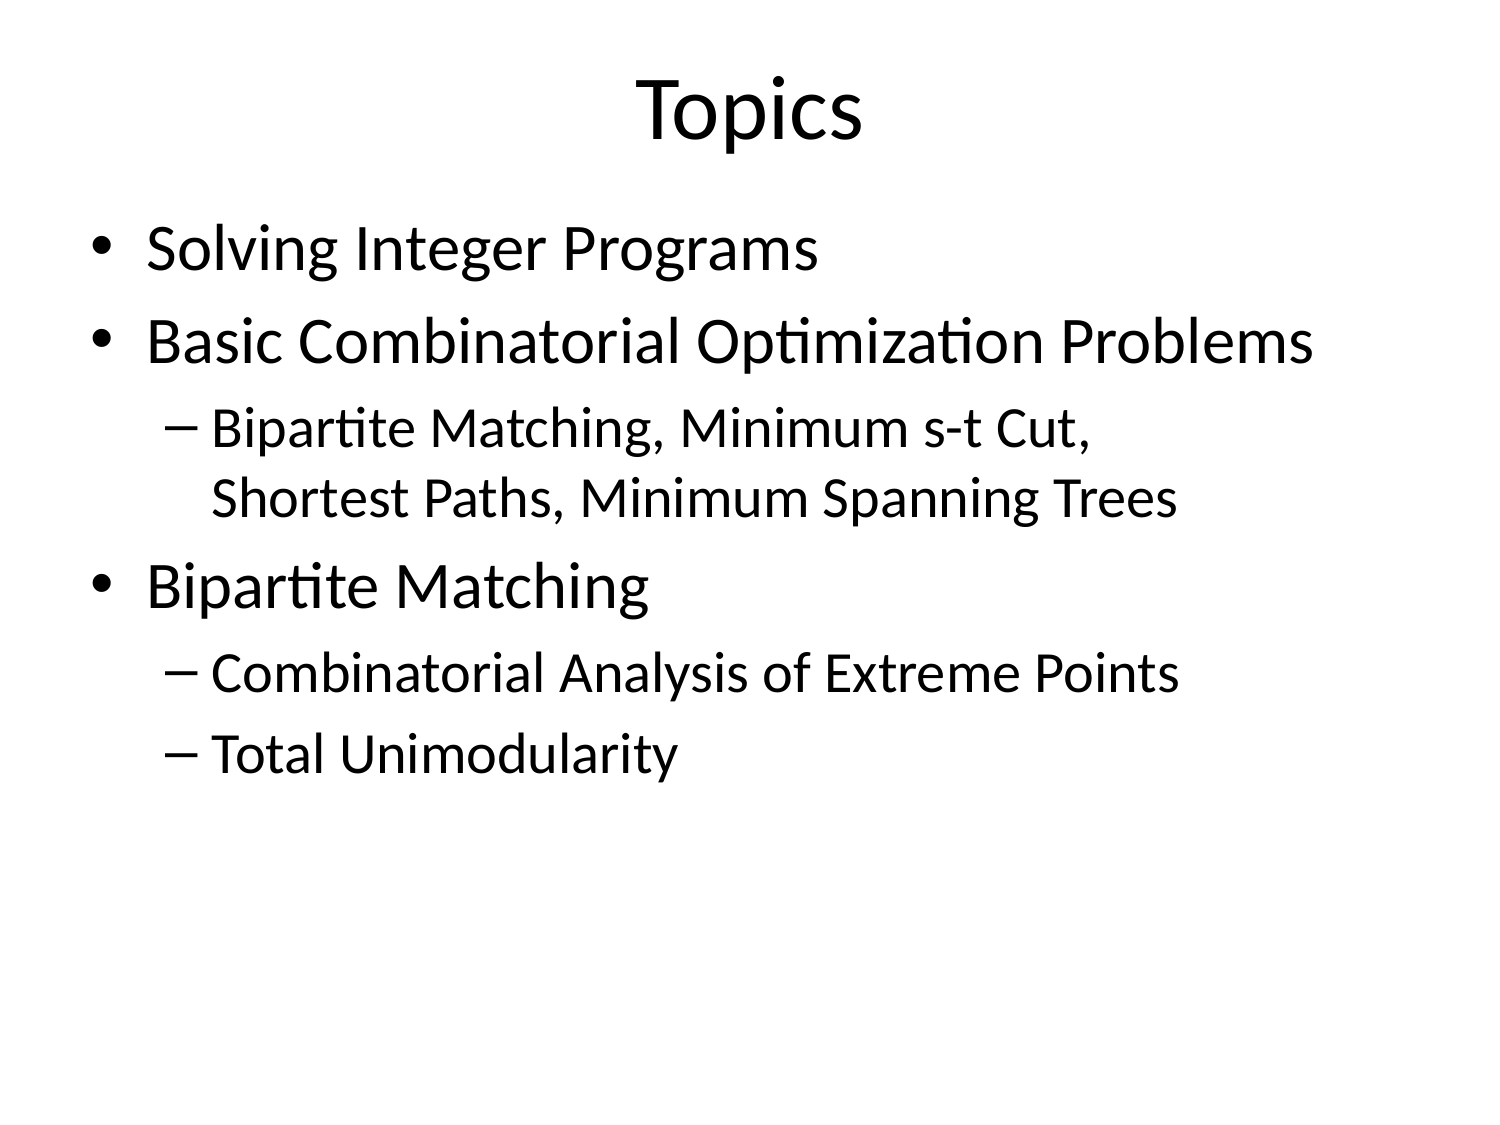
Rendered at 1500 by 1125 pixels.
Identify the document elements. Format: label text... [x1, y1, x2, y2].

title Topics [75, 27, 1425, 179]
list Solving Integer Programs Basic Combinatorial Optimization Problems Bipartite Matching, Minimum s-t Cut, Shortest Paths, Minimum Spanning Trees Bipartite Matching Combinatorial Analysis of Extreme Points Total Unimodularity [75, 196, 1455, 939]
